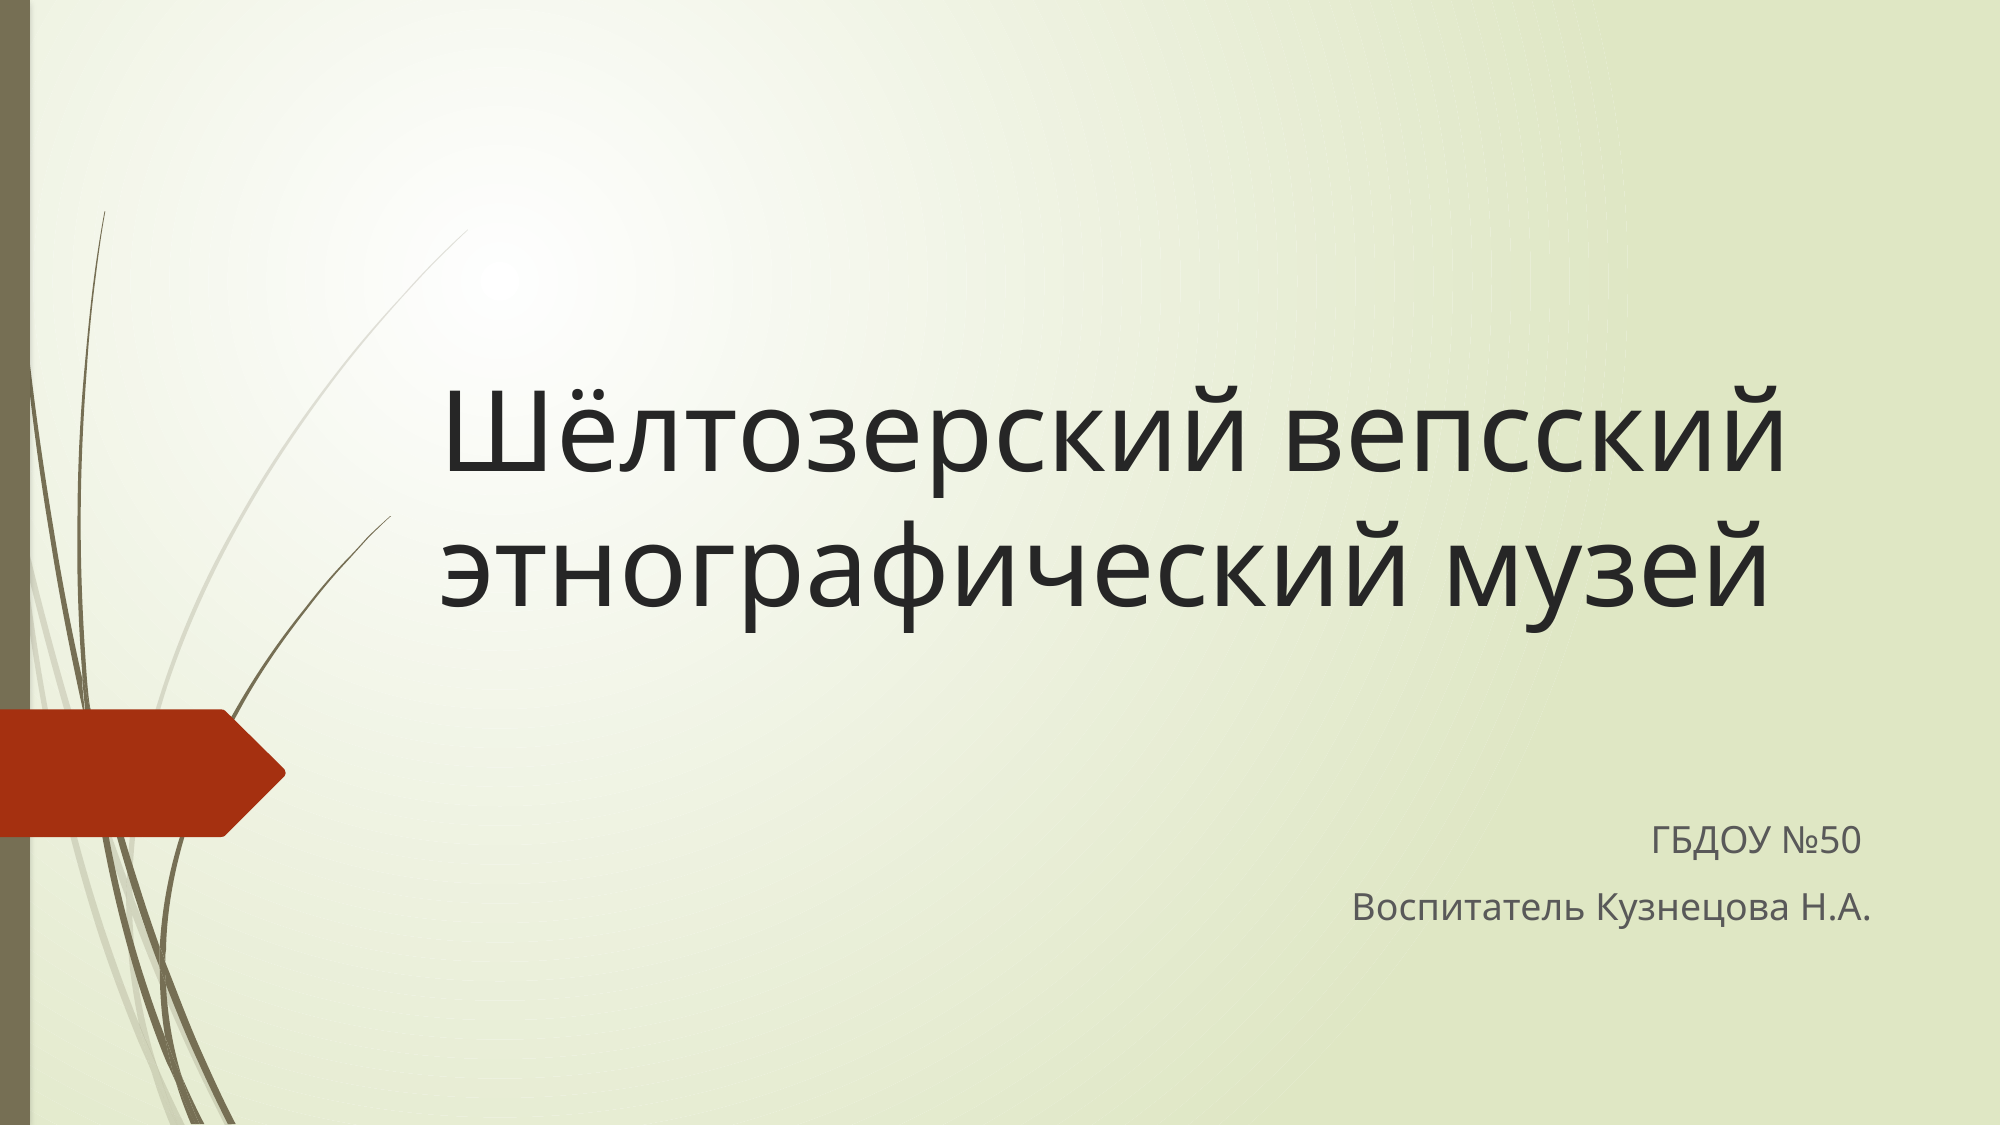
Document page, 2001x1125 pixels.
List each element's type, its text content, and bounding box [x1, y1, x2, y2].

subtitle ГБДОУ №50 Воспитатель Кузнецова Н.А. [424, 809, 1888, 994]
title Шёлтозерский вепсский этнографический музей [424, 264, 1888, 636]
